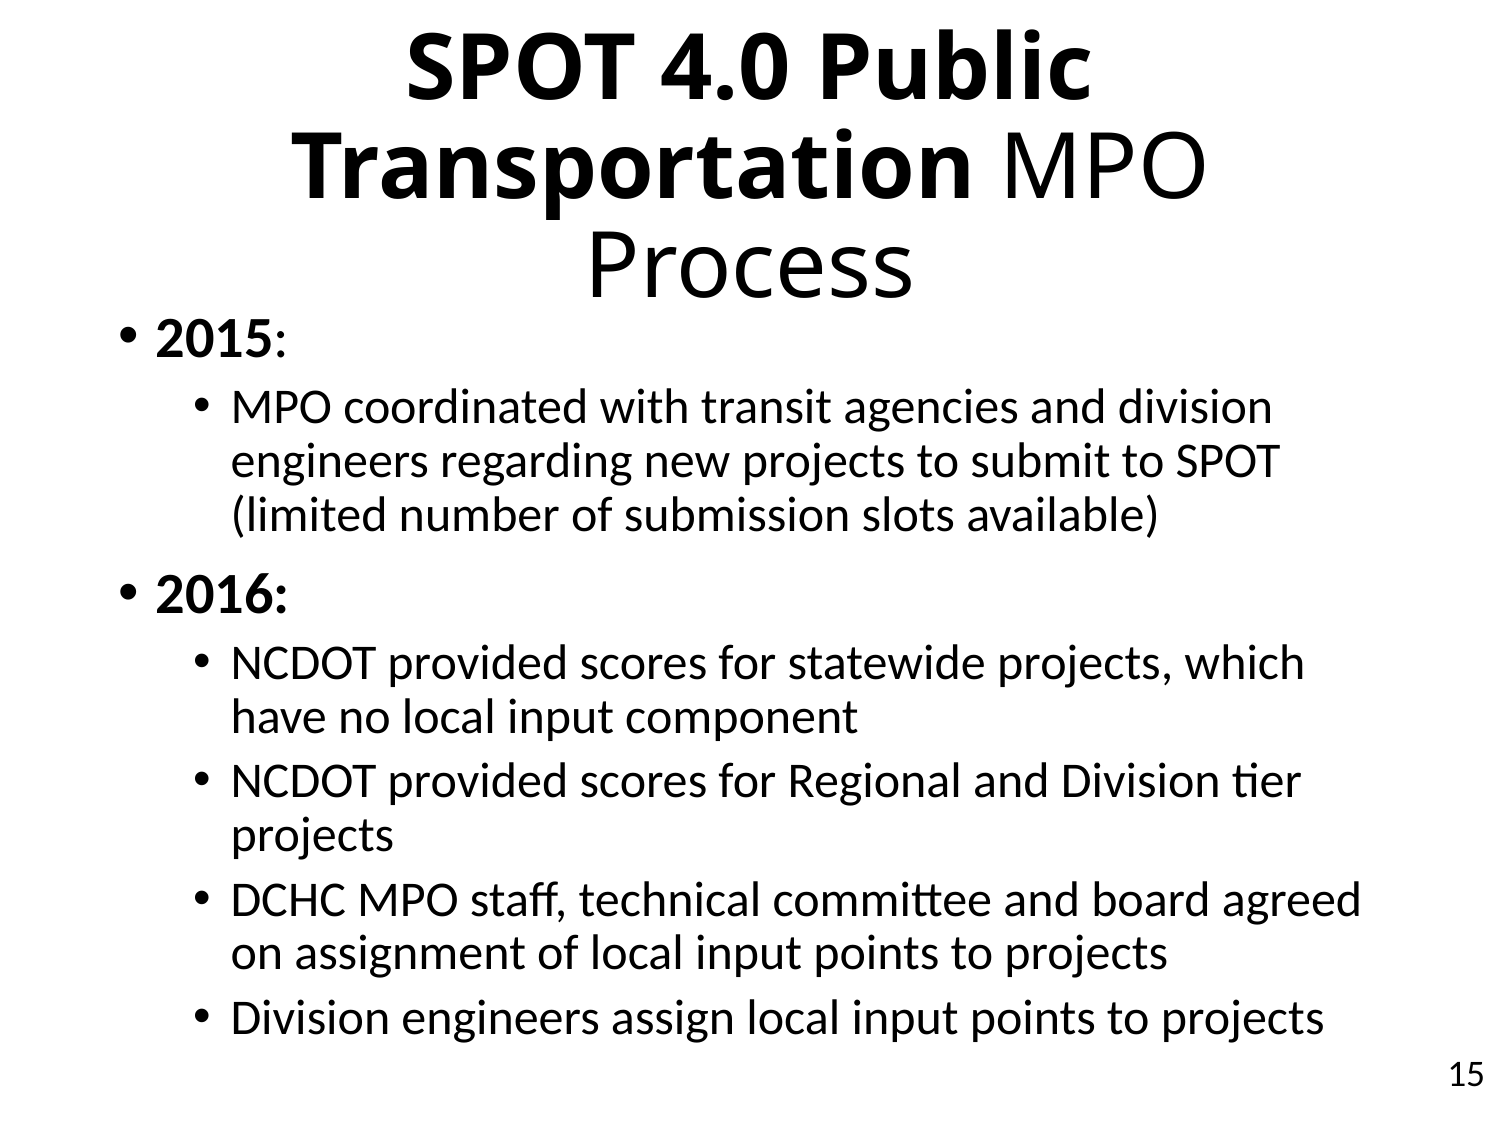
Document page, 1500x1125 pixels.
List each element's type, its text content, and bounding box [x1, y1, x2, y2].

list 2015: MPO coordinated with transit agencies and division engineers regarding new projects to submit to SPOT (limited number of submission slots available) 2016: NCDOT provided scores for statewide projects, which have no local input component NCDOT provided scores for Regional and Division tier projects DCHC MPO staff, technical committee and board agreed on assignment of local input points to projects Division engineers assign local input points to projects [103, 299, 1397, 1080]
title SPOT 4.0 Public Transportation MPO Process [103, 59, 1397, 278]
